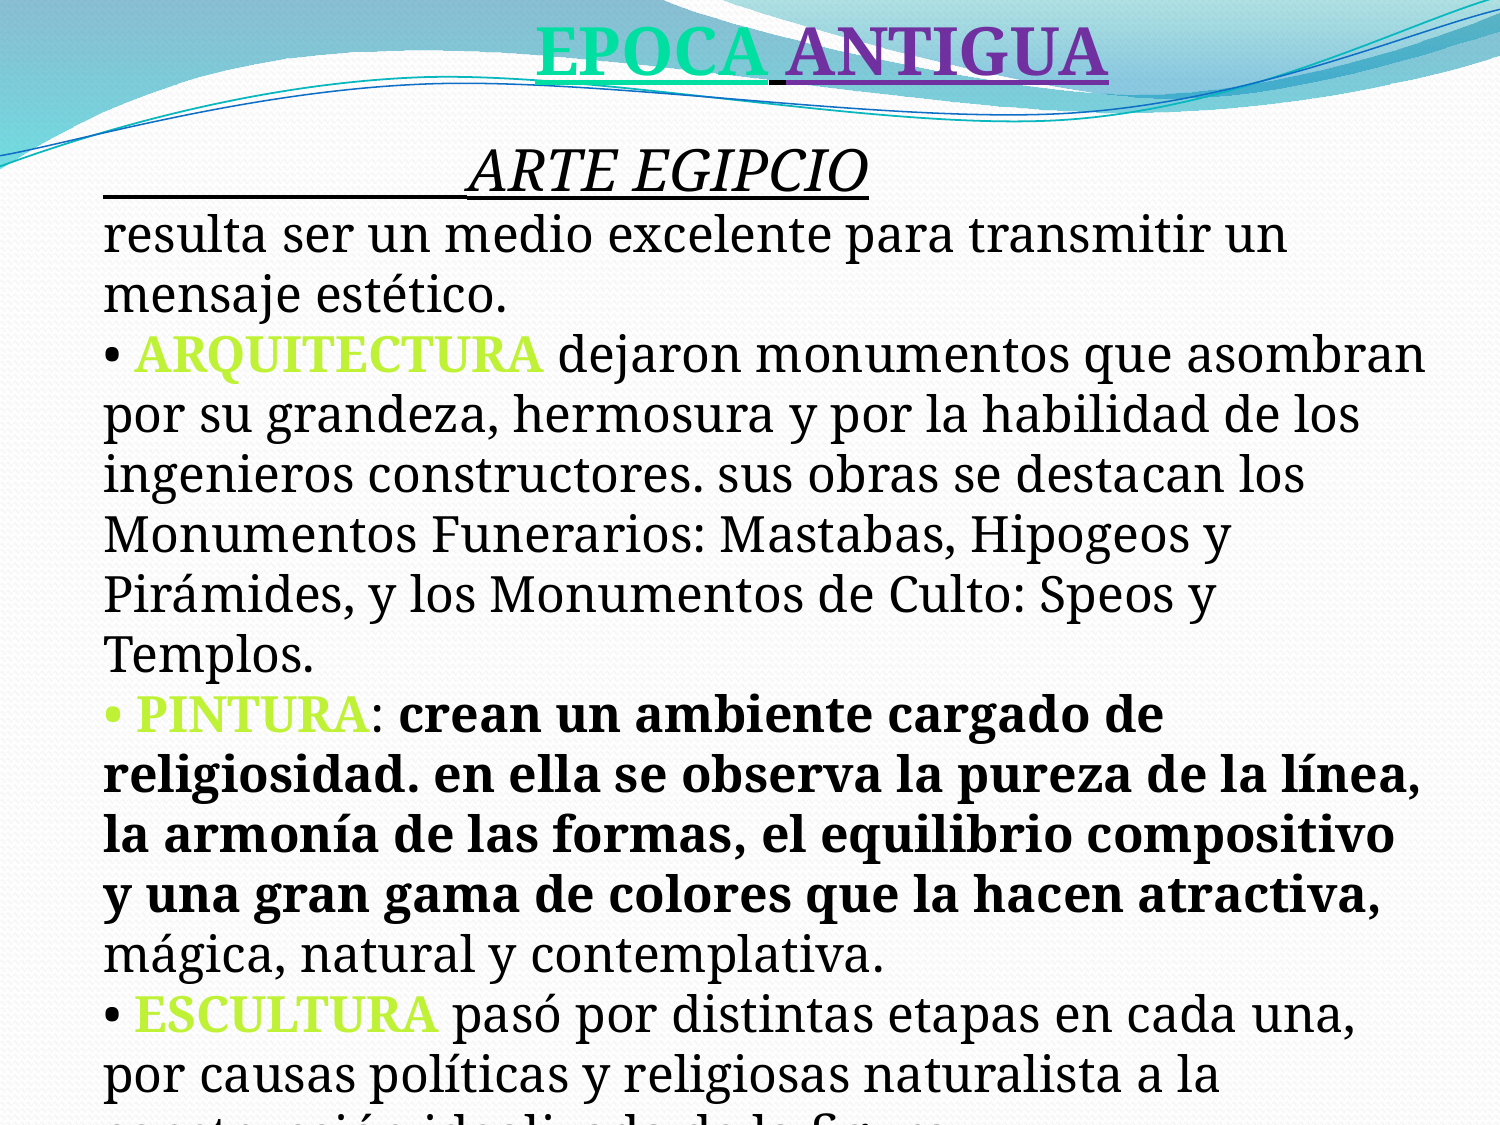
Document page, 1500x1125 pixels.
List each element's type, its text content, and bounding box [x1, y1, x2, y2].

text_box ARTE EGIPCIO resulta ser un medio excelente para transmitir un mensaje estético. • ARQUITECTURA dejaron monumentos que asombran por su grandeza, hermosura y por la habilidad de los ingenieros constructores. sus obras se destacan los Monumentos Funerarios: Mastabas, Hipogeos y Pirámides, y los Monumentos de Culto: Speos y Templos. • PINTURA: crean un ambiente cargado de religiosidad. en ella se observa la pureza de la línea, la armonía de las formas, el equilibrio compositivo y una gran gama de colores que la hacen atractiva, mágica, natural y contemplativa. • ESCULTURA pasó por distintas etapas en cada una, por causas políticas y religiosas naturalista a la construcción idealizada de la figura. [88, 125, 1447, 1125]
text_box EPOCA ANTIGUA [520, 0, 1124, 96]
